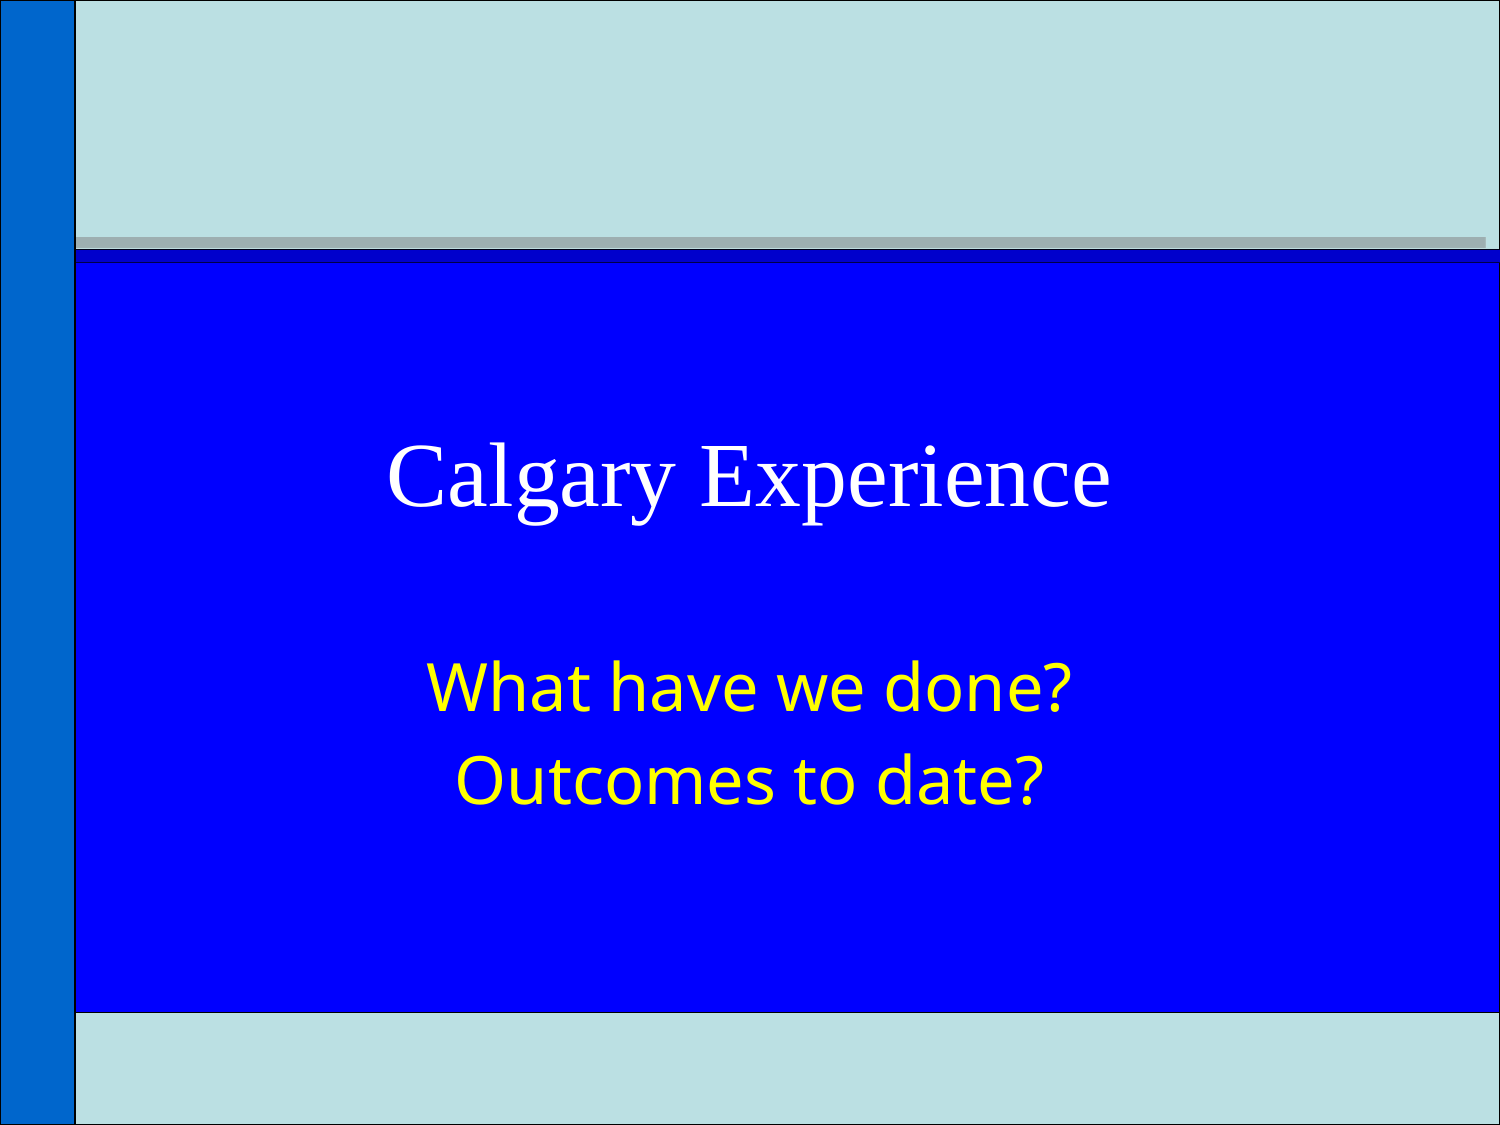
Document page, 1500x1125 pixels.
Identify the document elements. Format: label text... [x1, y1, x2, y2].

title Calgary Experience [112, 349, 1388, 591]
subtitle What have we done? Outcomes to date? [224, 637, 1276, 926]
